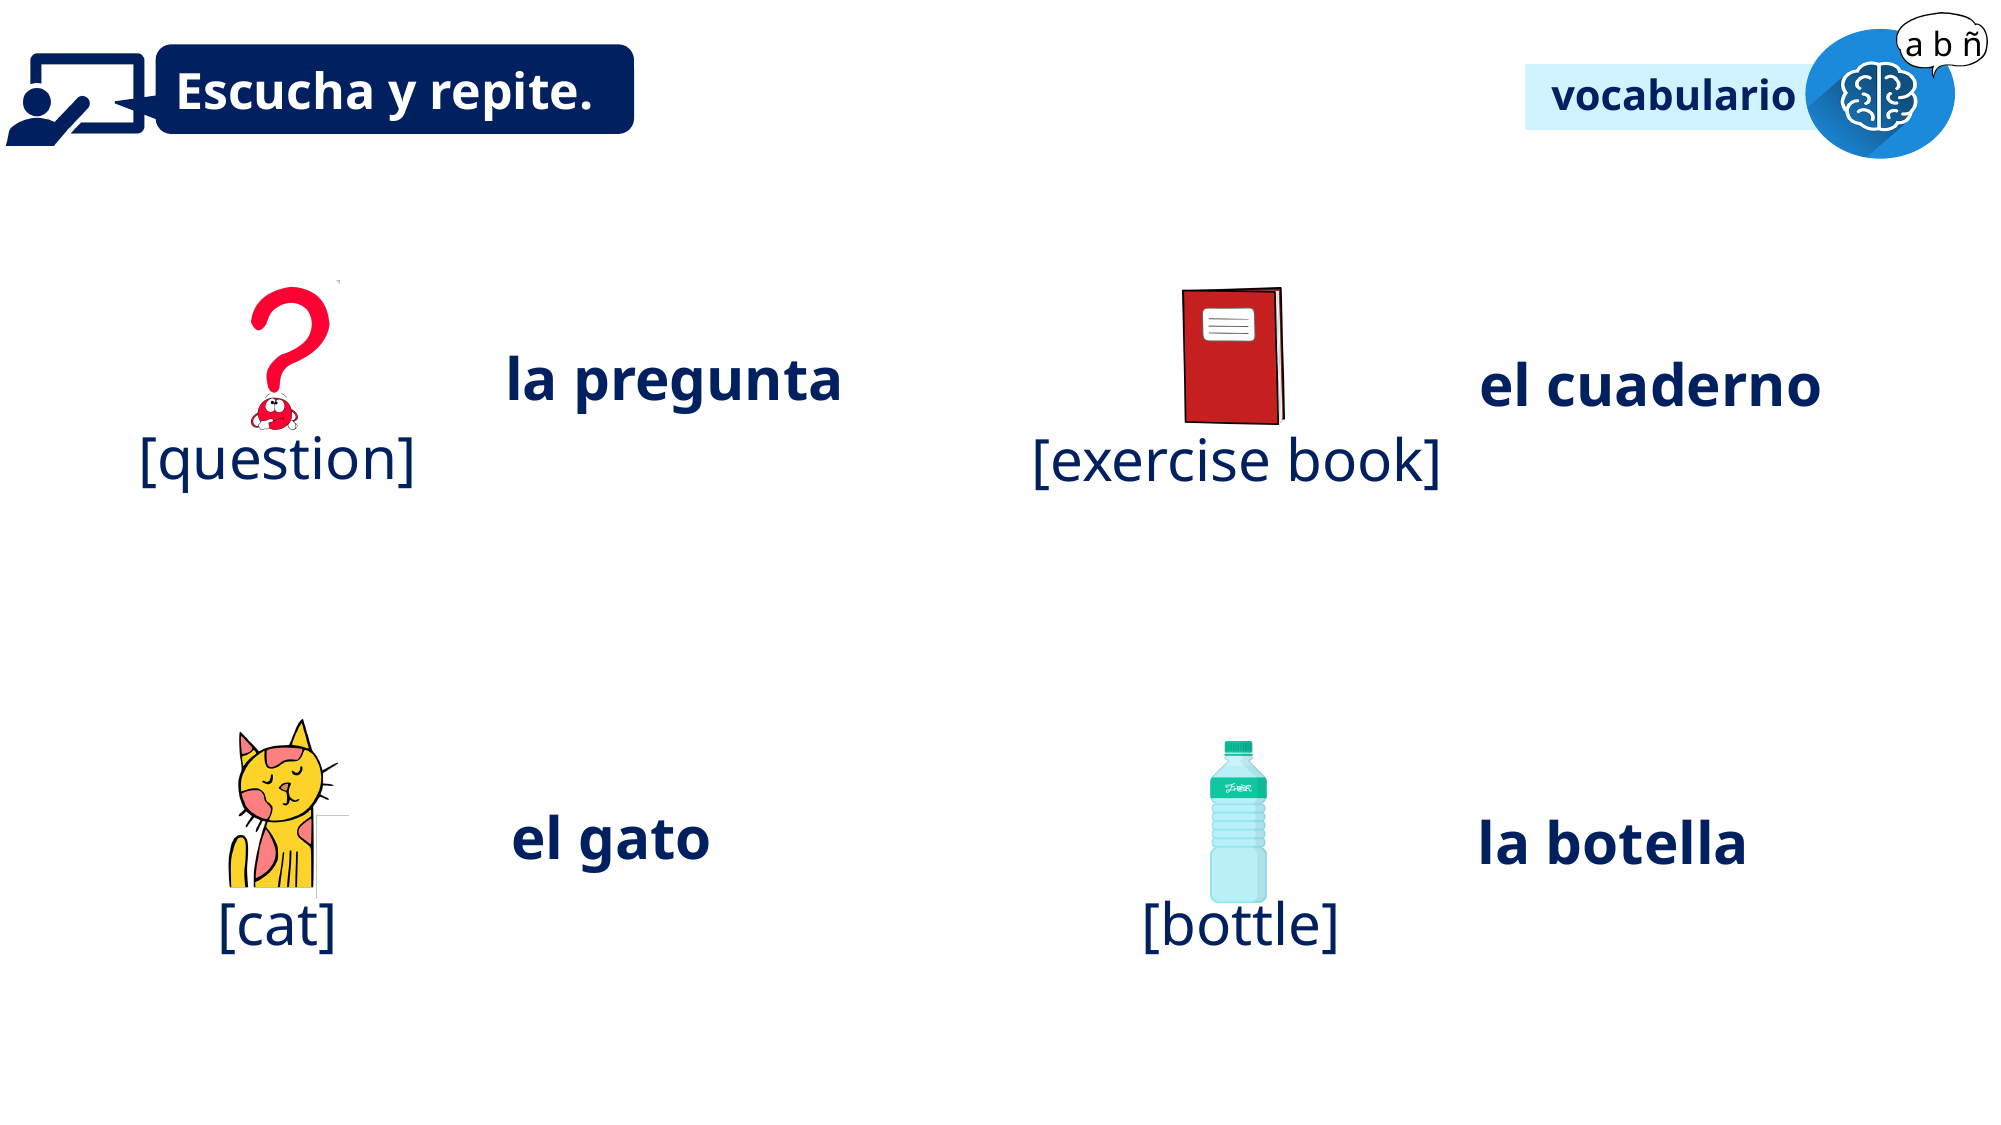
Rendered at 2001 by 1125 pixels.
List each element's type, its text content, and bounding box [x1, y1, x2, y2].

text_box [49, 719, 506, 966]
picture [0, 24, 150, 175]
title vocabulario [1525, 64, 1805, 131]
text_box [1013, 741, 1469, 966]
text_box la botella [1469, 798, 1842, 884]
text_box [1805, 12, 1999, 159]
text_box la pregunta [506, 334, 903, 420]
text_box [993, 287, 1481, 502]
text_box el gato [506, 793, 840, 879]
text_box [49, 280, 506, 500]
text_box Escucha y repite. [150, 44, 635, 134]
text_box el cuaderno [1481, 341, 1879, 426]
